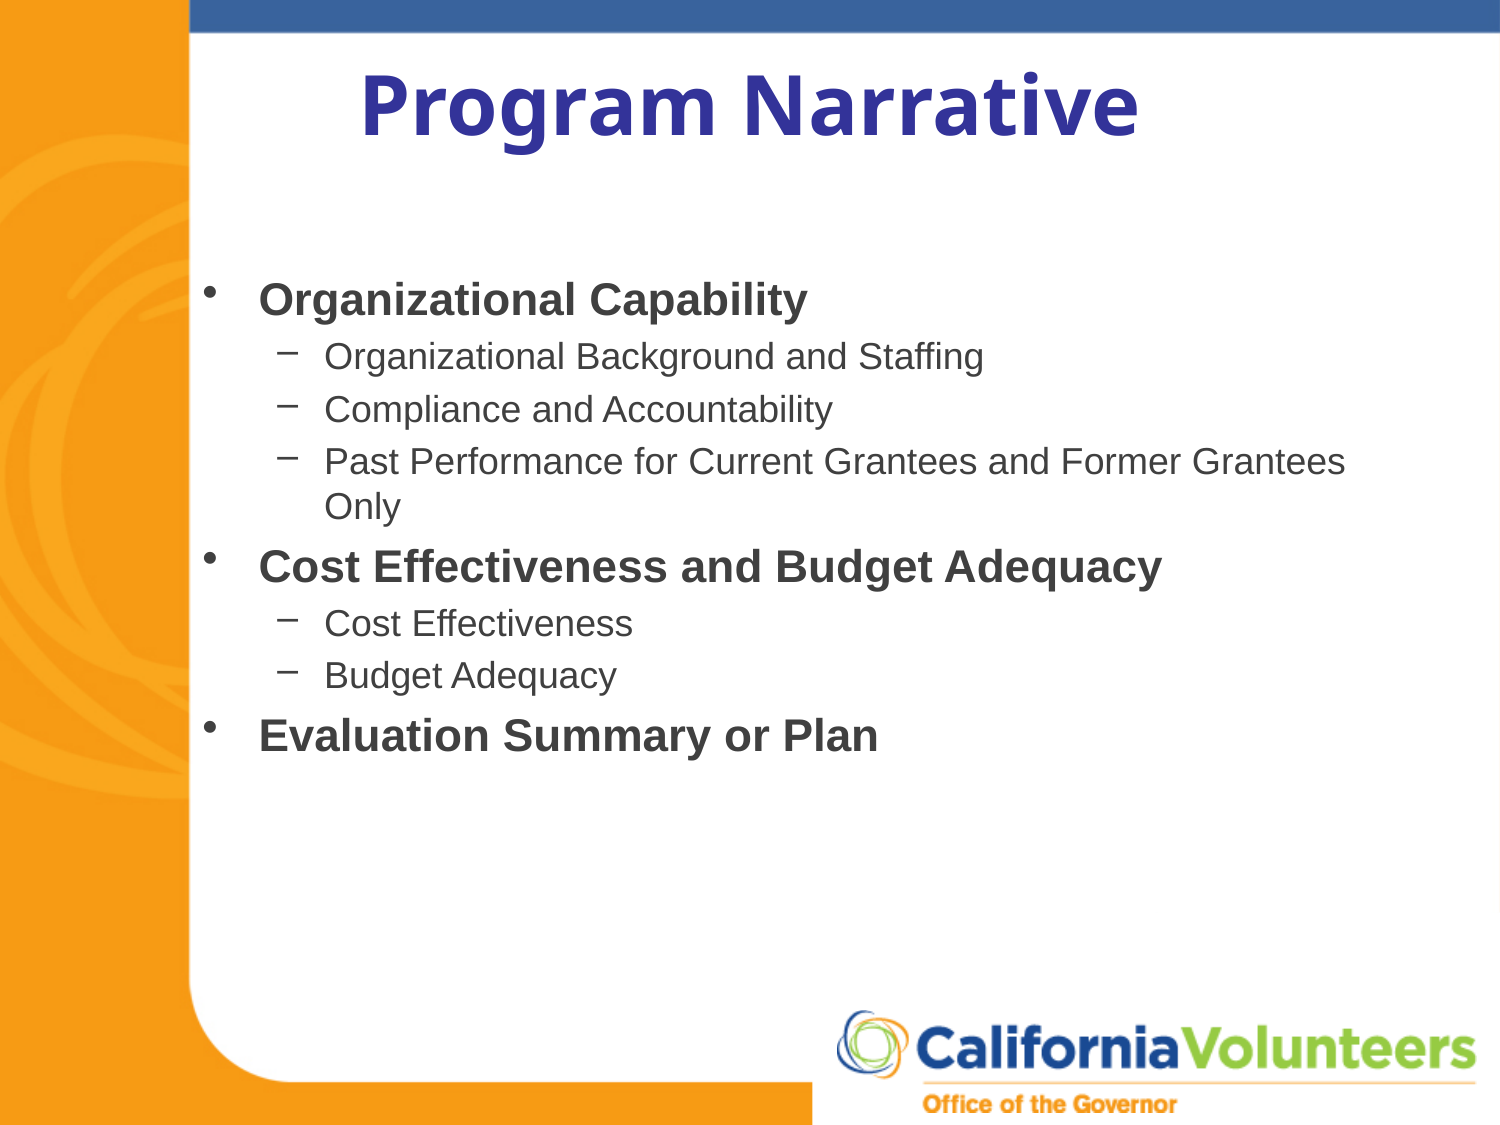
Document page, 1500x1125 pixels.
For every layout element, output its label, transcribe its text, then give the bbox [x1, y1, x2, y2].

list Organizational Capability Organizational Background and Staffing Compliance and Accountability Past Performance for Current Grantees and Former Grantees Only Cost Effectiveness and Budget Adequacy Cost Effectiveness Budget Adequacy Evaluation Summary or Plan [187, 262, 1425, 1005]
picture [0, 0, 1500, 1125]
title Program Narrative [75, 45, 1425, 233]
picture [837, 1010, 1477, 1113]
